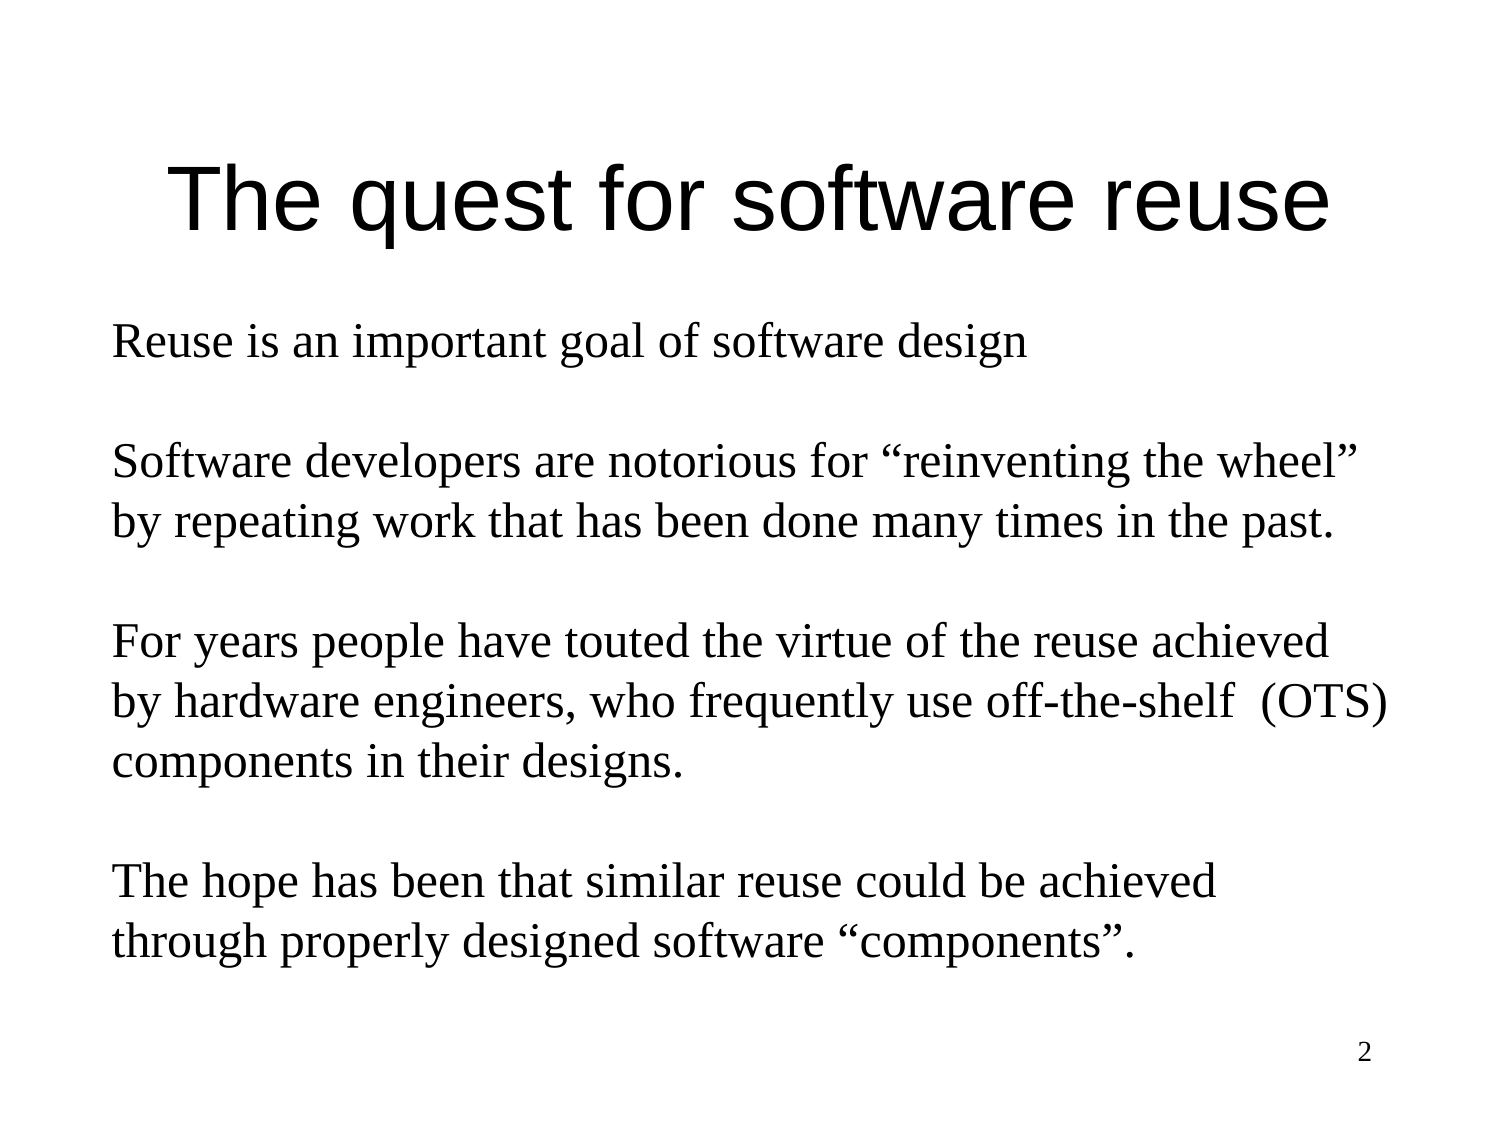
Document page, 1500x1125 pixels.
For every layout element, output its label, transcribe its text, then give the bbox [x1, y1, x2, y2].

title The quest for software reuse [112, 99, 1388, 288]
text_box Reuse is an important goal of software design Software developers are notorious for “reinventing the wheel” by repeating work that has been done many times in the past. For years people have touted the virtue of the reuse achieved by hardware engineers, who frequently use off-the-shelf (OTS) components in their designs. The hope has been that similar reuse could be achieved through properly designed software “components”. [96, 299, 1404, 975]
slide_number 2 [1074, 1024, 1388, 1101]
